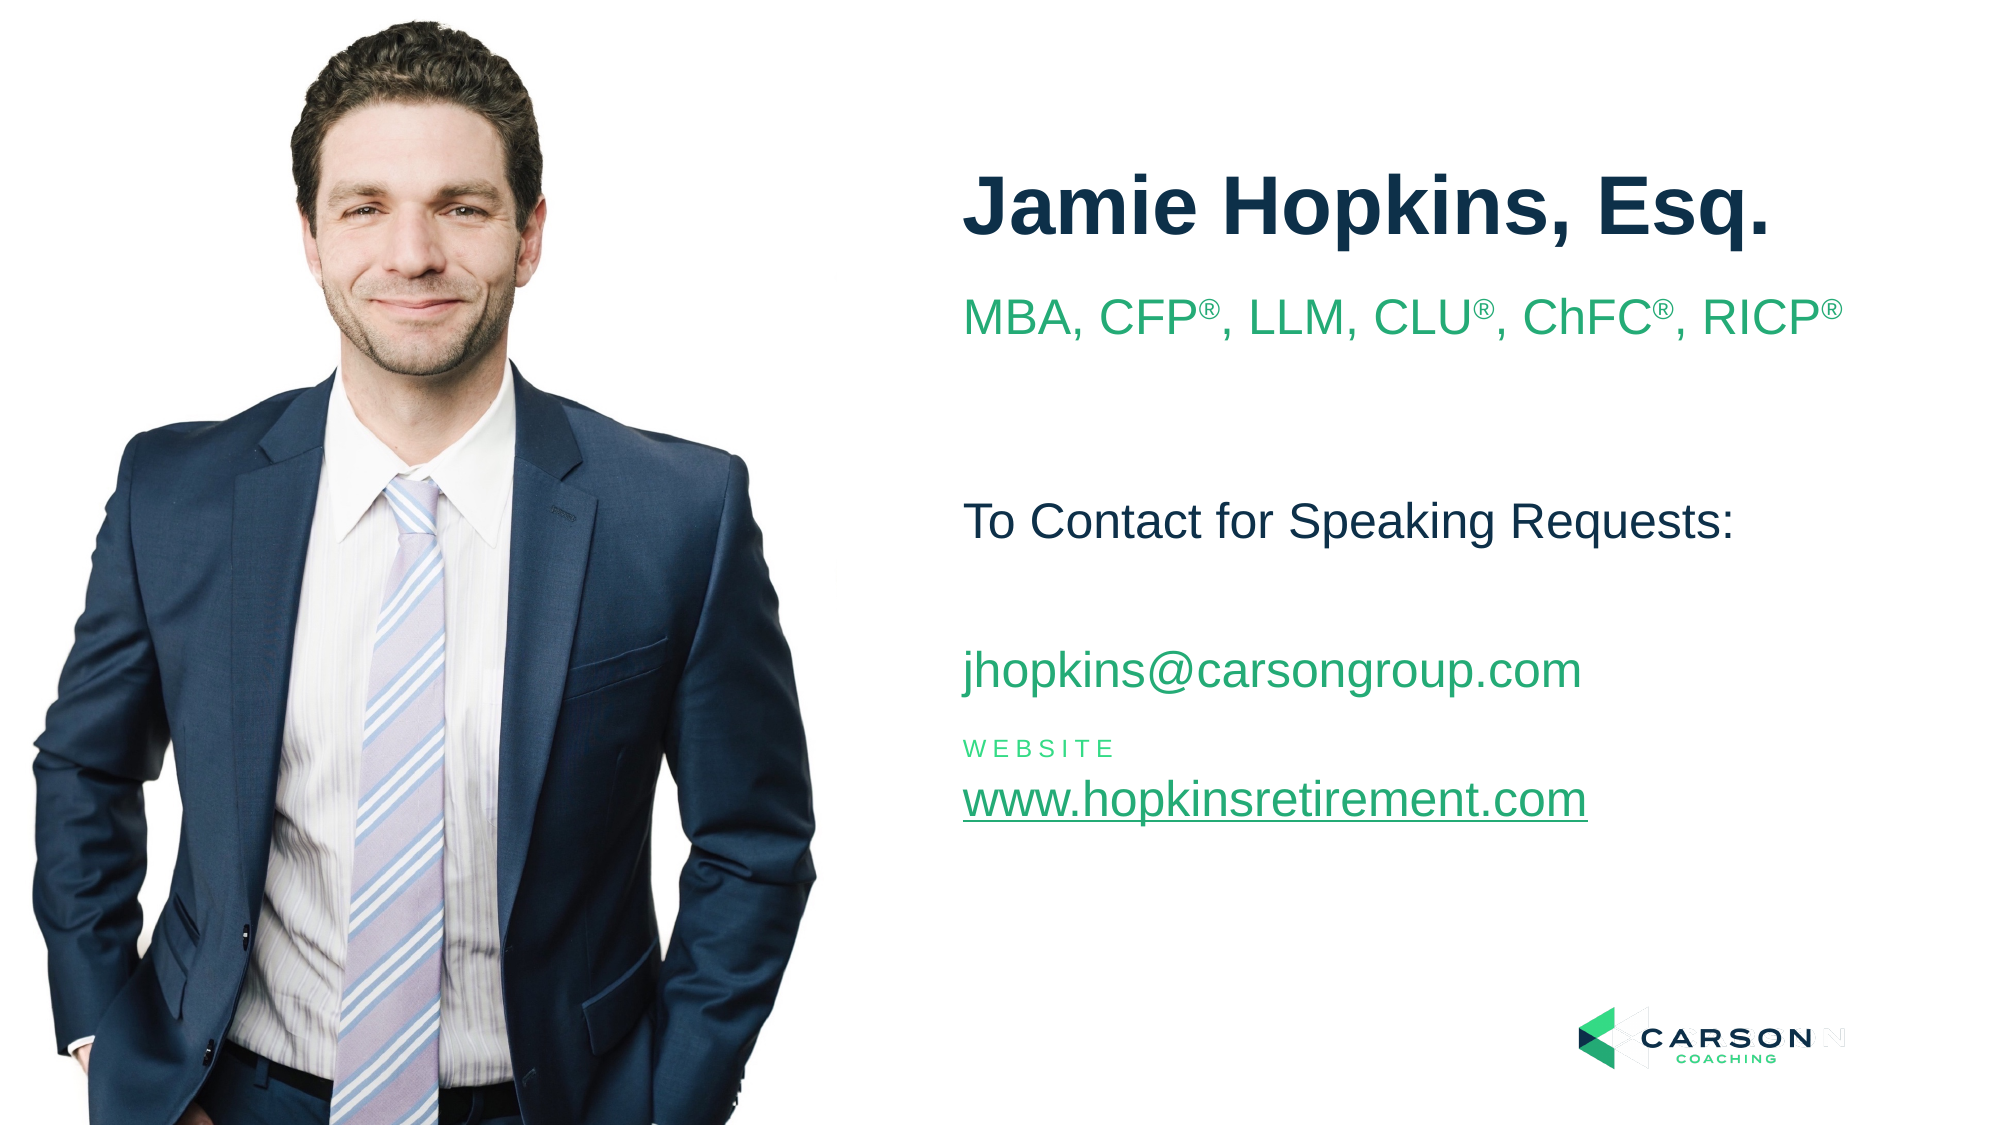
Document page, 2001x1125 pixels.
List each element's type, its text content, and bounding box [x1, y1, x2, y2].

picture [0, 0, 837, 1125]
list jhopkins@carsongroup.com [963, 643, 1810, 689]
list WEBSITE [963, 720, 1287, 755]
list Jamie Hopkins, Esq. [963, 166, 1810, 291]
list MBA, CFP®, LLM, CLU®, ChFC®, RICP® [963, 291, 1937, 336]
list www.hopkinsretirement.com [963, 773, 1810, 819]
picture [1543, 986, 1880, 1090]
list To Contact for Speaking Requests: [963, 495, 1810, 541]
